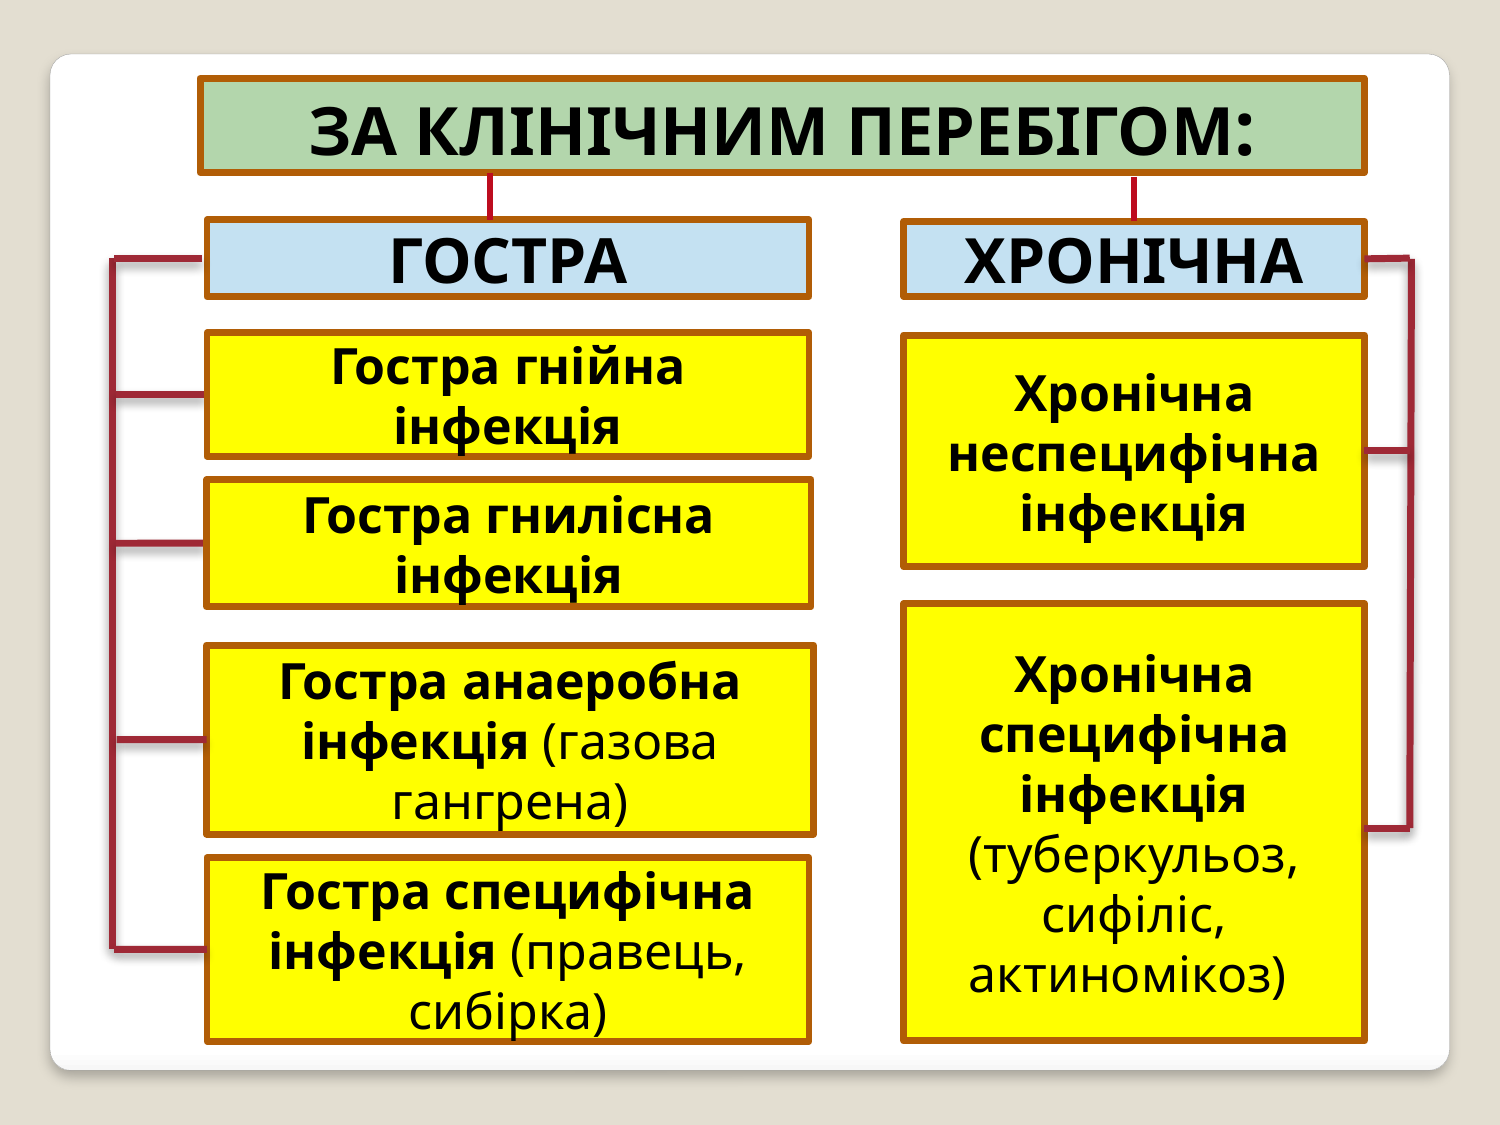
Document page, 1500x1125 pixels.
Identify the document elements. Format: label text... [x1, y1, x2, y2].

text_box ХРОНІЧНА [900, 218, 1368, 300]
text_box Хронічна неспецифічна інфекція [900, 332, 1368, 570]
text_box Гостра анаеробна інфекція (газова гангрена) [203, 642, 817, 838]
text_box ЗА КЛІНІЧНИМ ПЕРЕБІГОМ: [197, 75, 1368, 176]
text_box Гостра гнилісна інфекція [203, 476, 814, 610]
text_box Гостра гнійна інфекція [204, 329, 812, 460]
text_box Гостра специфічна інфекція (правець, сибірка) [204, 854, 812, 1045]
text_box ГОСТРА [204, 216, 812, 300]
text_box [247, 300, 364, 329]
text_box Хронічна специфічна інфекція (туберкульоз, сифіліс, актиномікоз) [900, 600, 1368, 1044]
